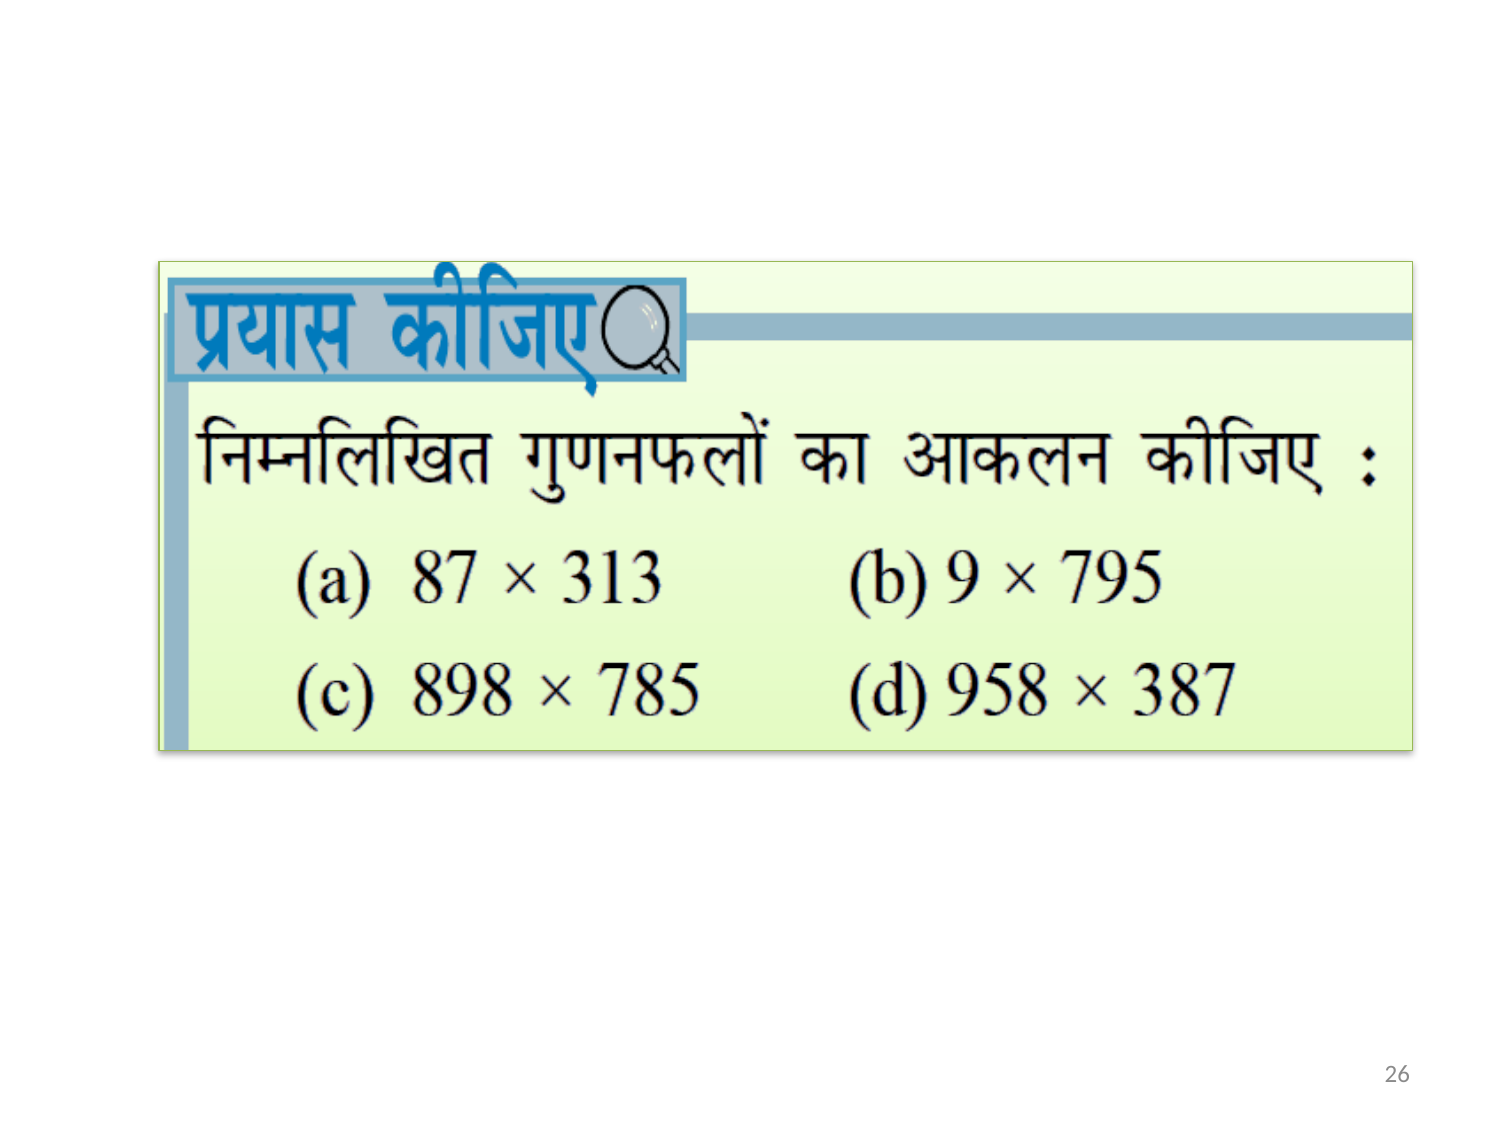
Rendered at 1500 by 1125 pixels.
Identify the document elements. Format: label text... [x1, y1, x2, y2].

slide_number 26 [1074, 1042, 1425, 1103]
picture [159, 262, 1413, 751]
